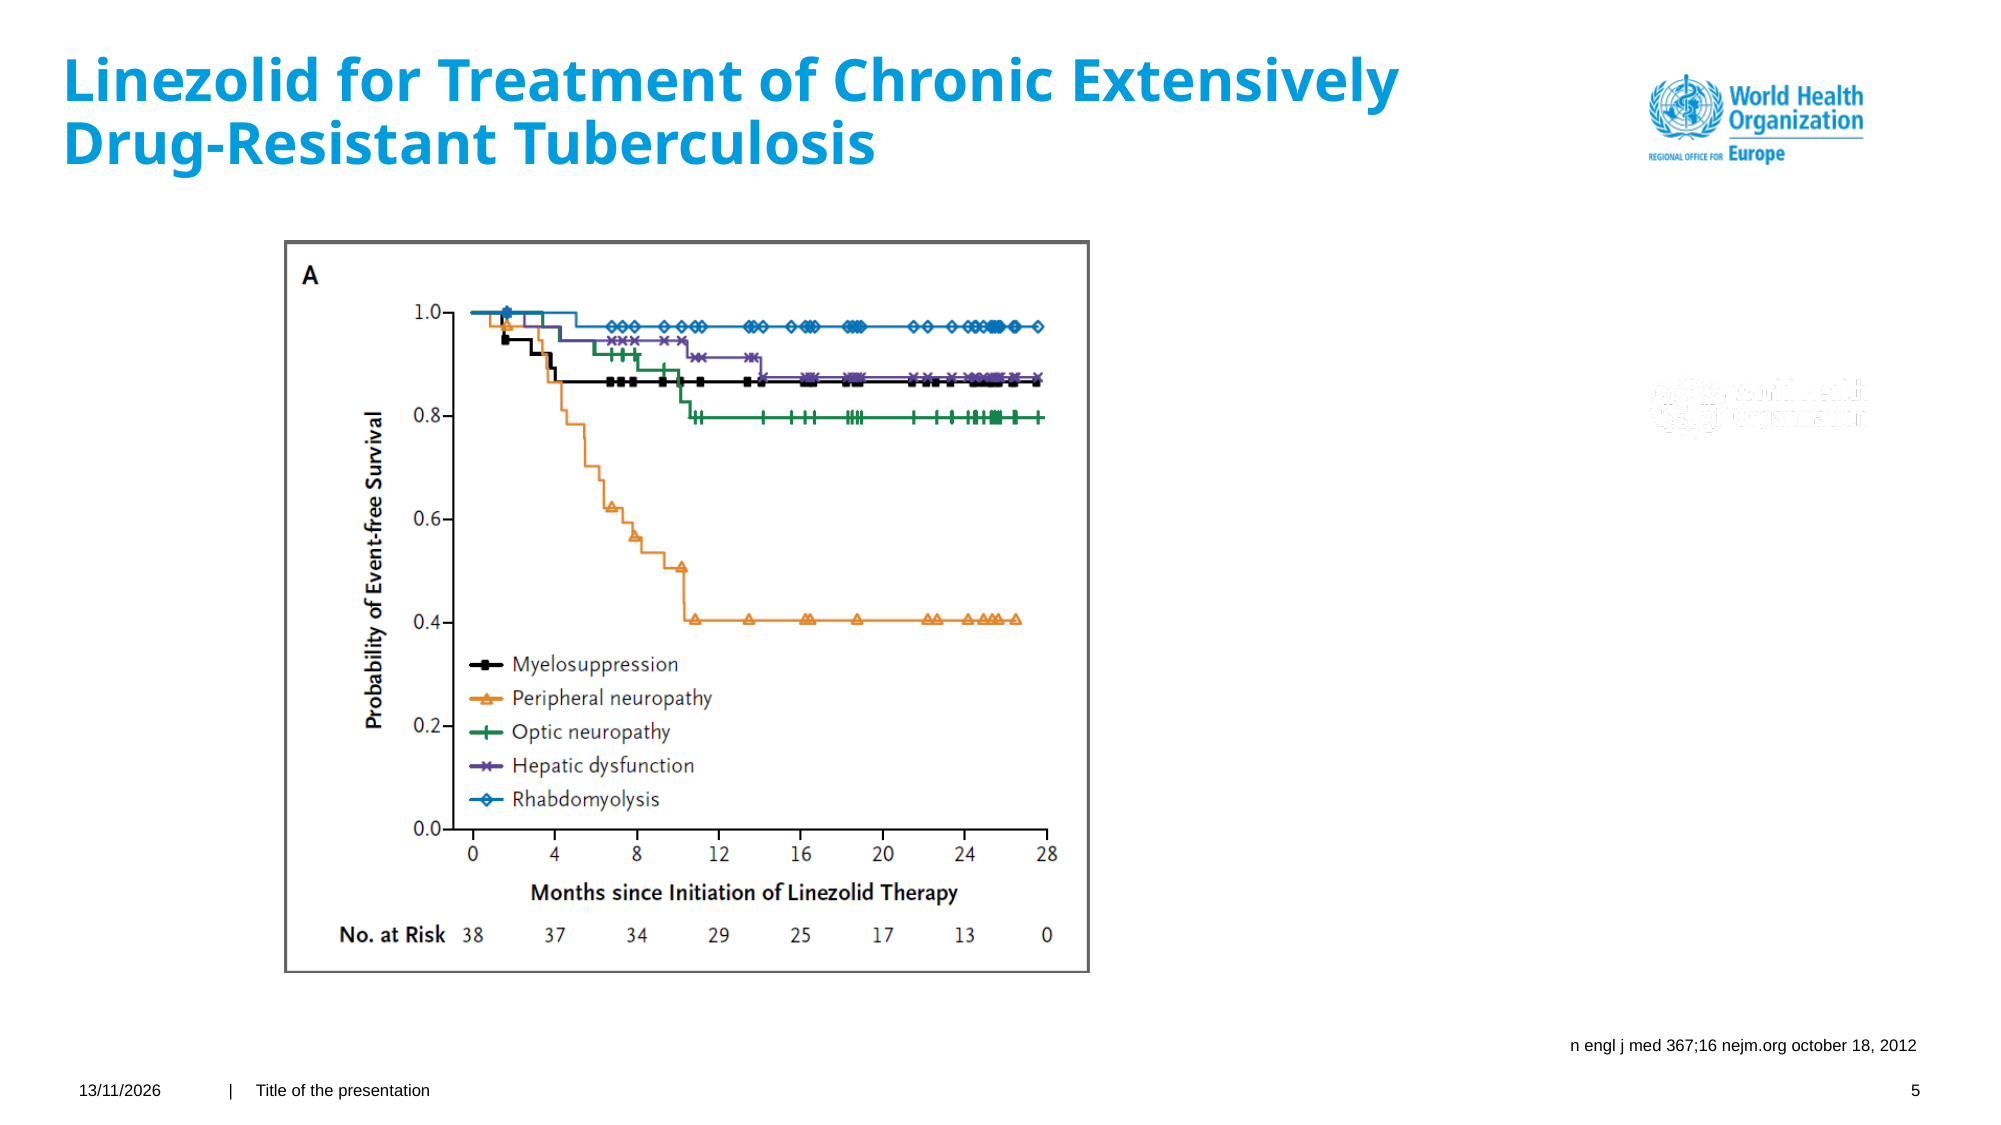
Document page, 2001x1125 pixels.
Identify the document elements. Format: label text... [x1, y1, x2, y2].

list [283, 240, 1091, 973]
slide_number 5 [1872, 1079, 1921, 1109]
picture [1622, 62, 1904, 177]
title Linezolid for Treatment of Chronic Extensively Drug-Resistant Tuberculosis [59, 59, 1622, 178]
footer | Title of the presentation [228, 1079, 600, 1109]
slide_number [78, 1079, 209, 1109]
picture [1596, 349, 1922, 463]
list n engl j med 367;16 nejm.org october 18, 2012 [78, 1032, 1921, 1067]
